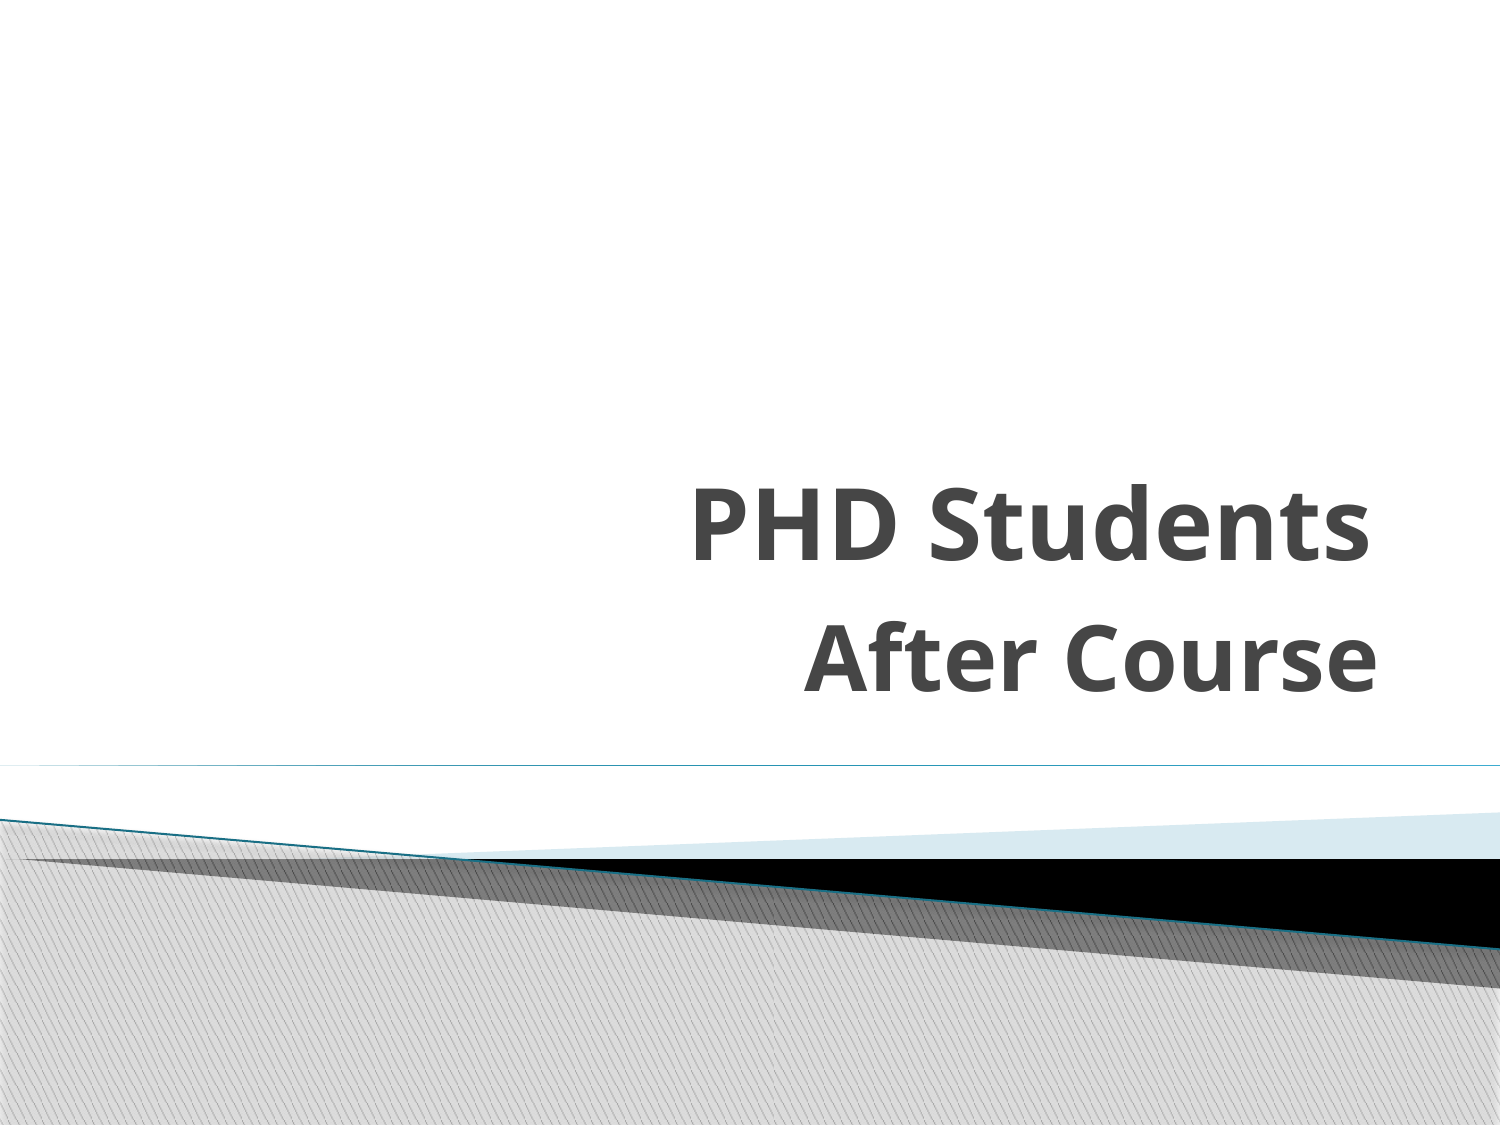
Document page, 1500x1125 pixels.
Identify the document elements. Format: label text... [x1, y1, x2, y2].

subtitle After Course [112, 592, 1388, 790]
picture [5, 859, 1500, 989]
title PHD Students [112, 287, 1388, 588]
